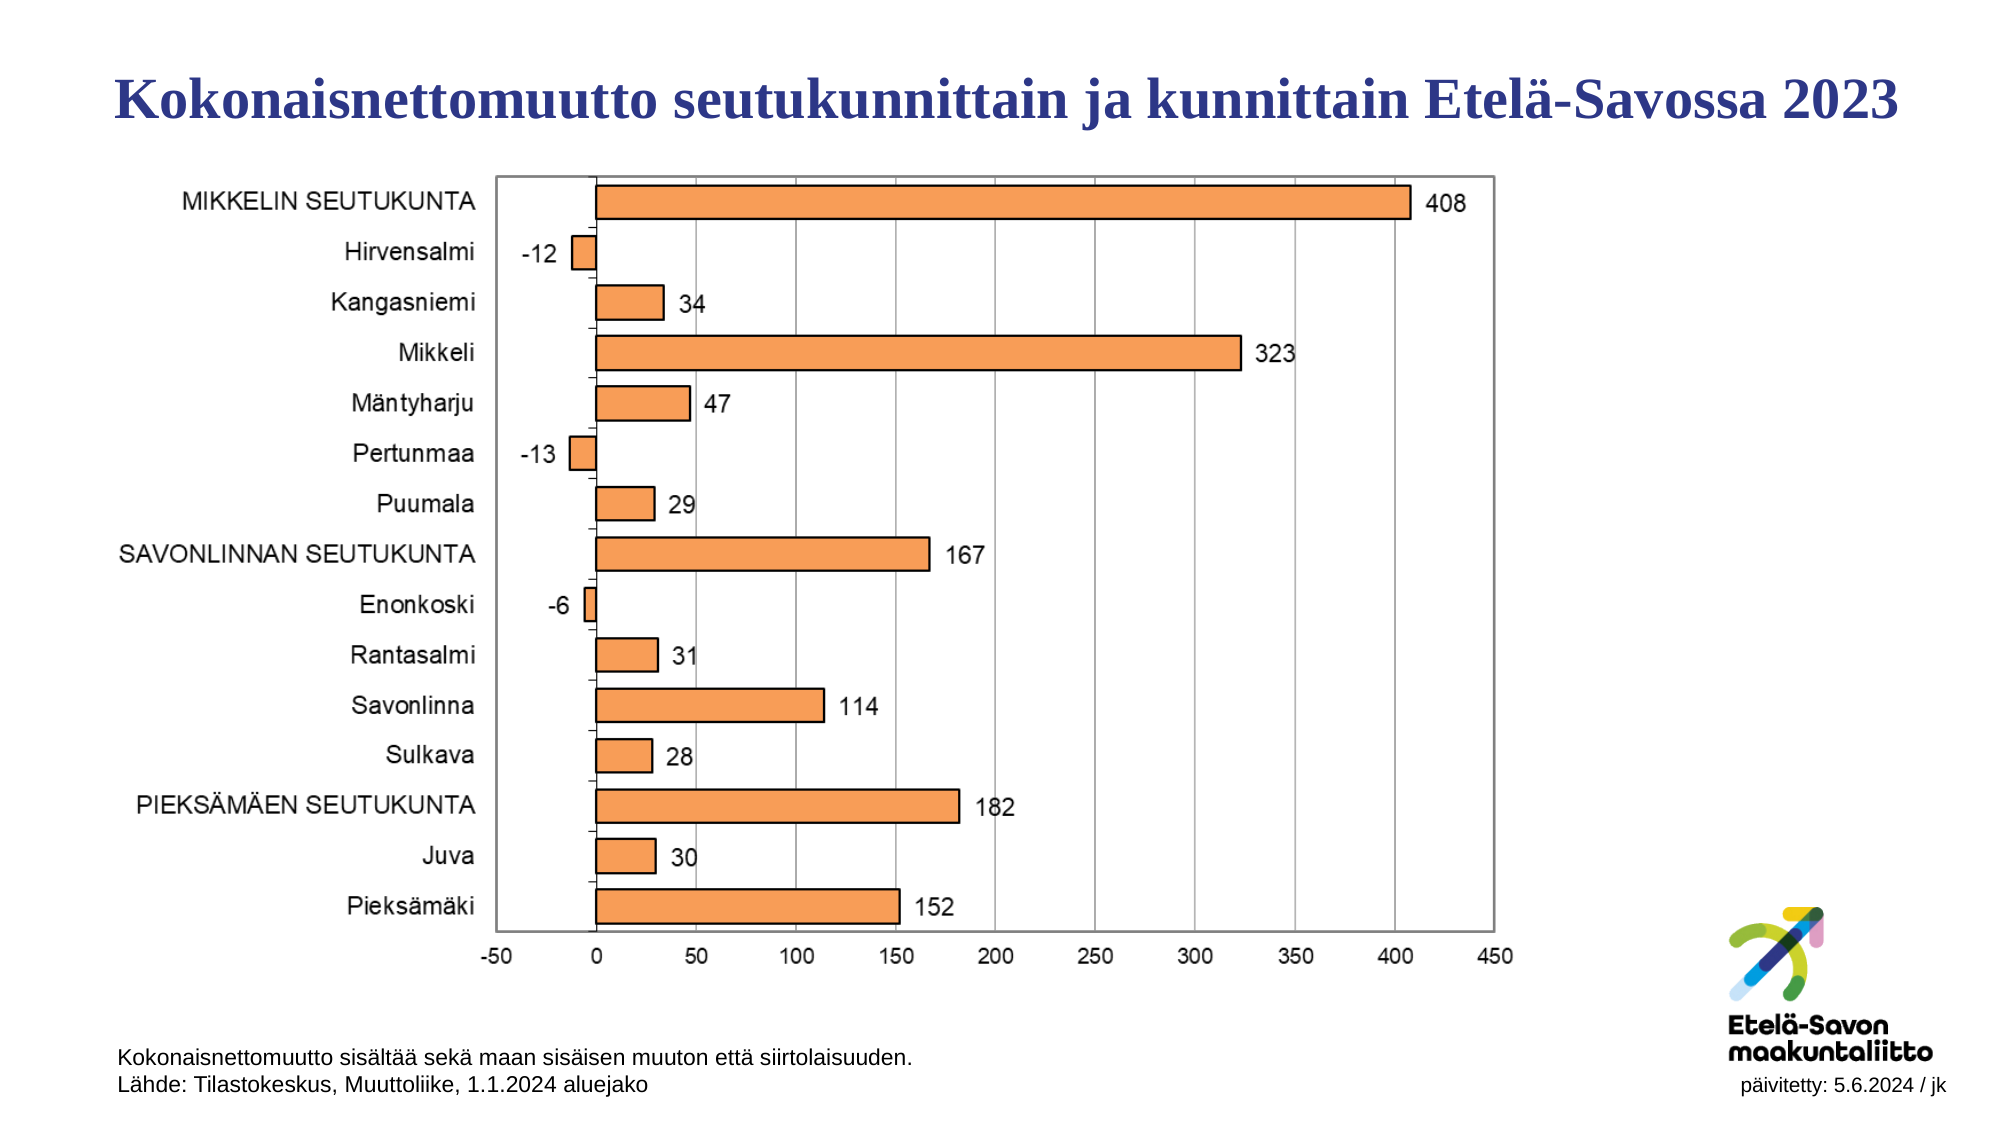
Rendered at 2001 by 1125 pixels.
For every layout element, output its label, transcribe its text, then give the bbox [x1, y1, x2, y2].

picture [1707, 907, 2000, 1125]
title Kokonaisnettomuutto seutukunnittain ja kunnittain Etelä-Savossa 2023 [114, 54, 1934, 138]
text_box Kokonaisnettomuutto sisältää sekä maan sisäisen muuton että siirtolaisuuden. Lähde: Tilastokeskus, Muuttoliike, 1.1.2024 aluejako päivitetty: 5.6.2024 / jk [102, 1034, 1981, 1118]
picture [114, 172, 1532, 973]
